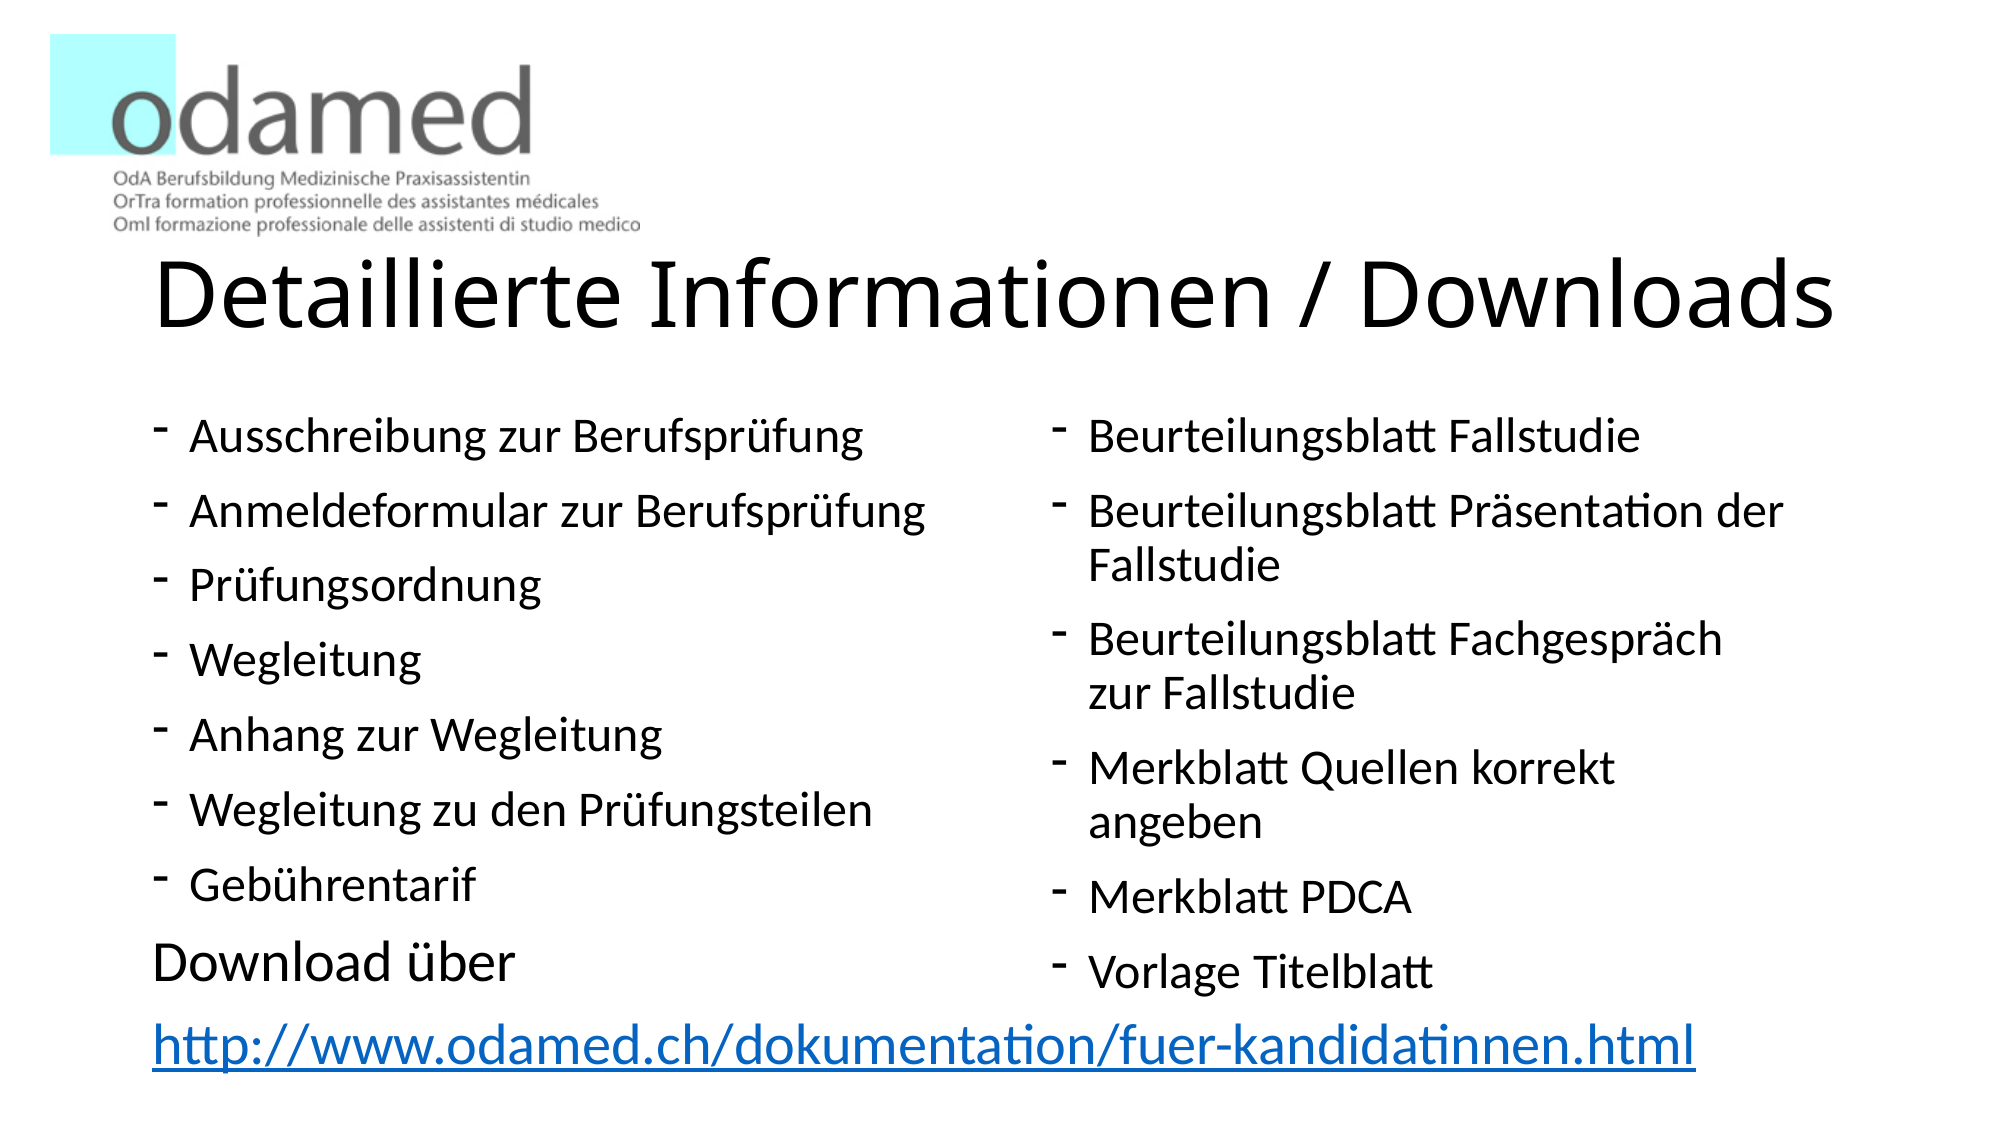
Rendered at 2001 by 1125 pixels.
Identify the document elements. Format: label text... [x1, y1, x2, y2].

list Ausschreibung zur Berufsprüfung Anmeldeformular zur Berufsprüfung Prüfungsordnung Wegleitung Anhang zur Wegleitung Wegleitung zu den Prüfungsteilen Gebührentarif [137, 401, 1000, 923]
text_box Download über http://www.odamed.ch/dokumentation/fuer-kandidatinnen.html [137, 923, 1863, 1125]
title Detaillierte Informationen / Downloads [137, 224, 1863, 372]
text_box Beurteilungsblatt Fallstudie Beurteilungsblatt Präsentation der Fallstudie Beurteilungsblatt Fachgespräch zur Fallstudie Merkblatt Quellen korrekt angeben Merkblatt PDCA Vorlage Titelblatt [1036, 401, 1812, 923]
picture [50, 34, 640, 237]
